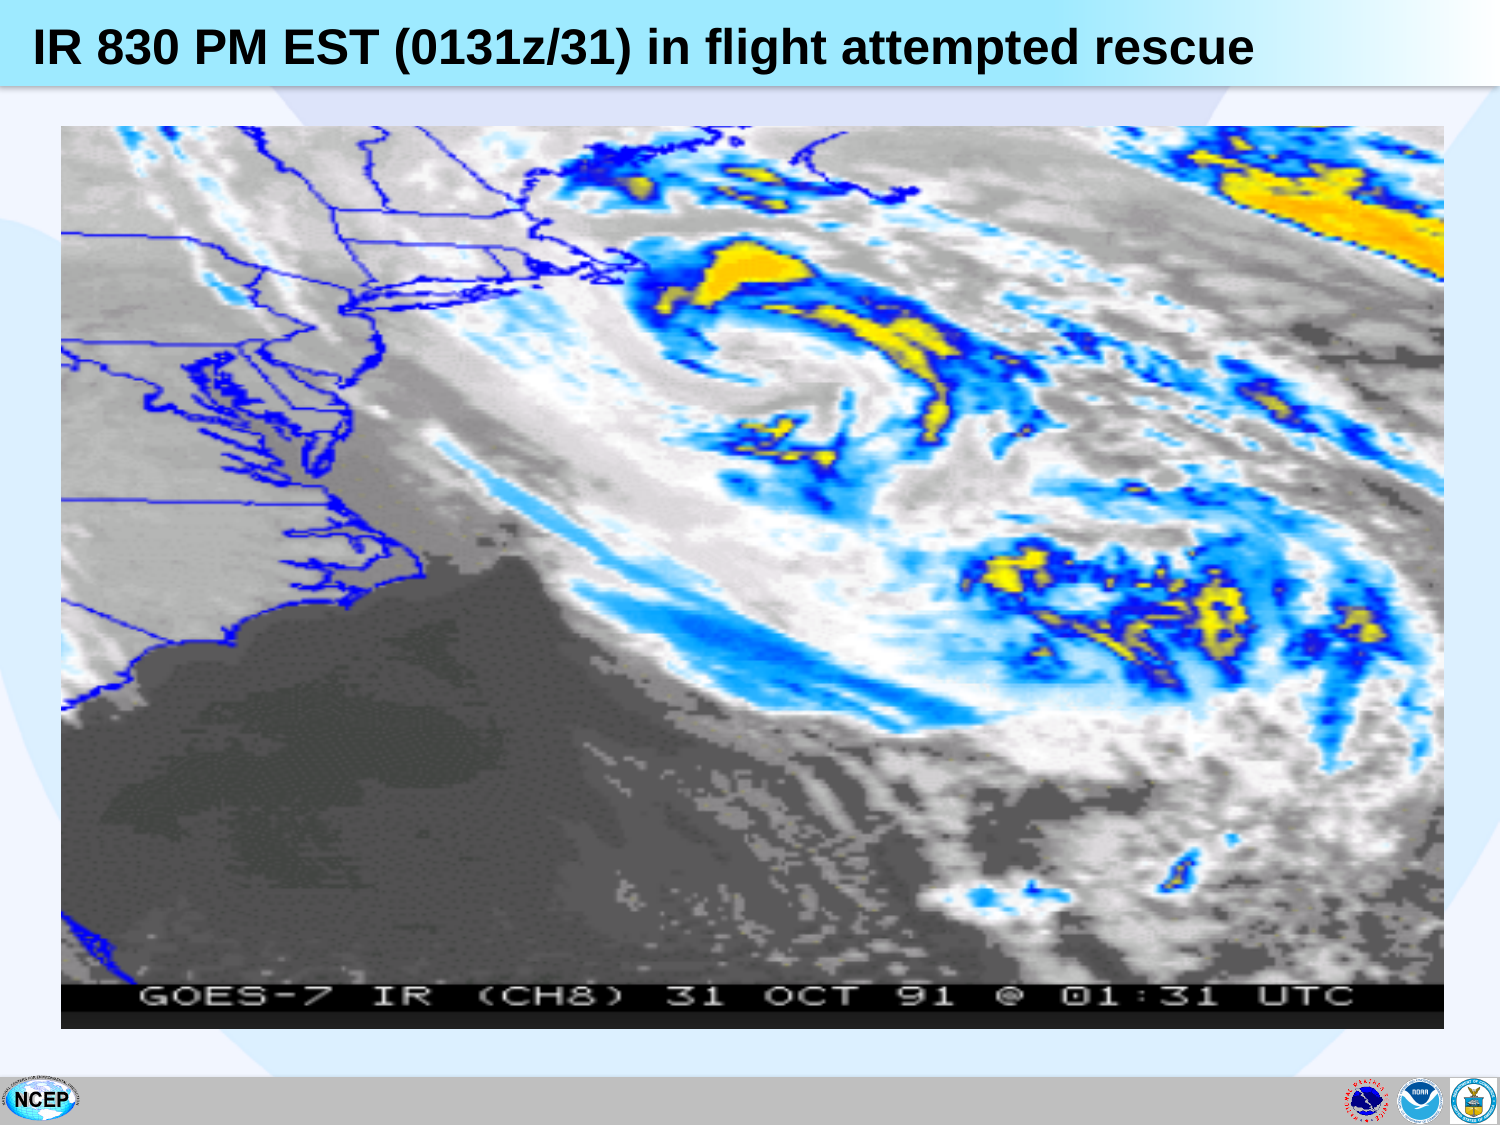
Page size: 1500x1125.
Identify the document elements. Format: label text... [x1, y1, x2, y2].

title IR 830 PM EST (0131z/31) in flight attempted rescue [17, 3, 1485, 86]
picture [0, 85, 1500, 1121]
picture [1479, 1107, 1497, 1124]
picture [1450, 1078, 1468, 1099]
picture [1479, 1078, 1497, 1095]
picture [1450, 1103, 1468, 1124]
picture [1454, 1082, 1491, 1120]
picture [1397, 1078, 1443, 1124]
picture [1343, 1078, 1389, 1124]
